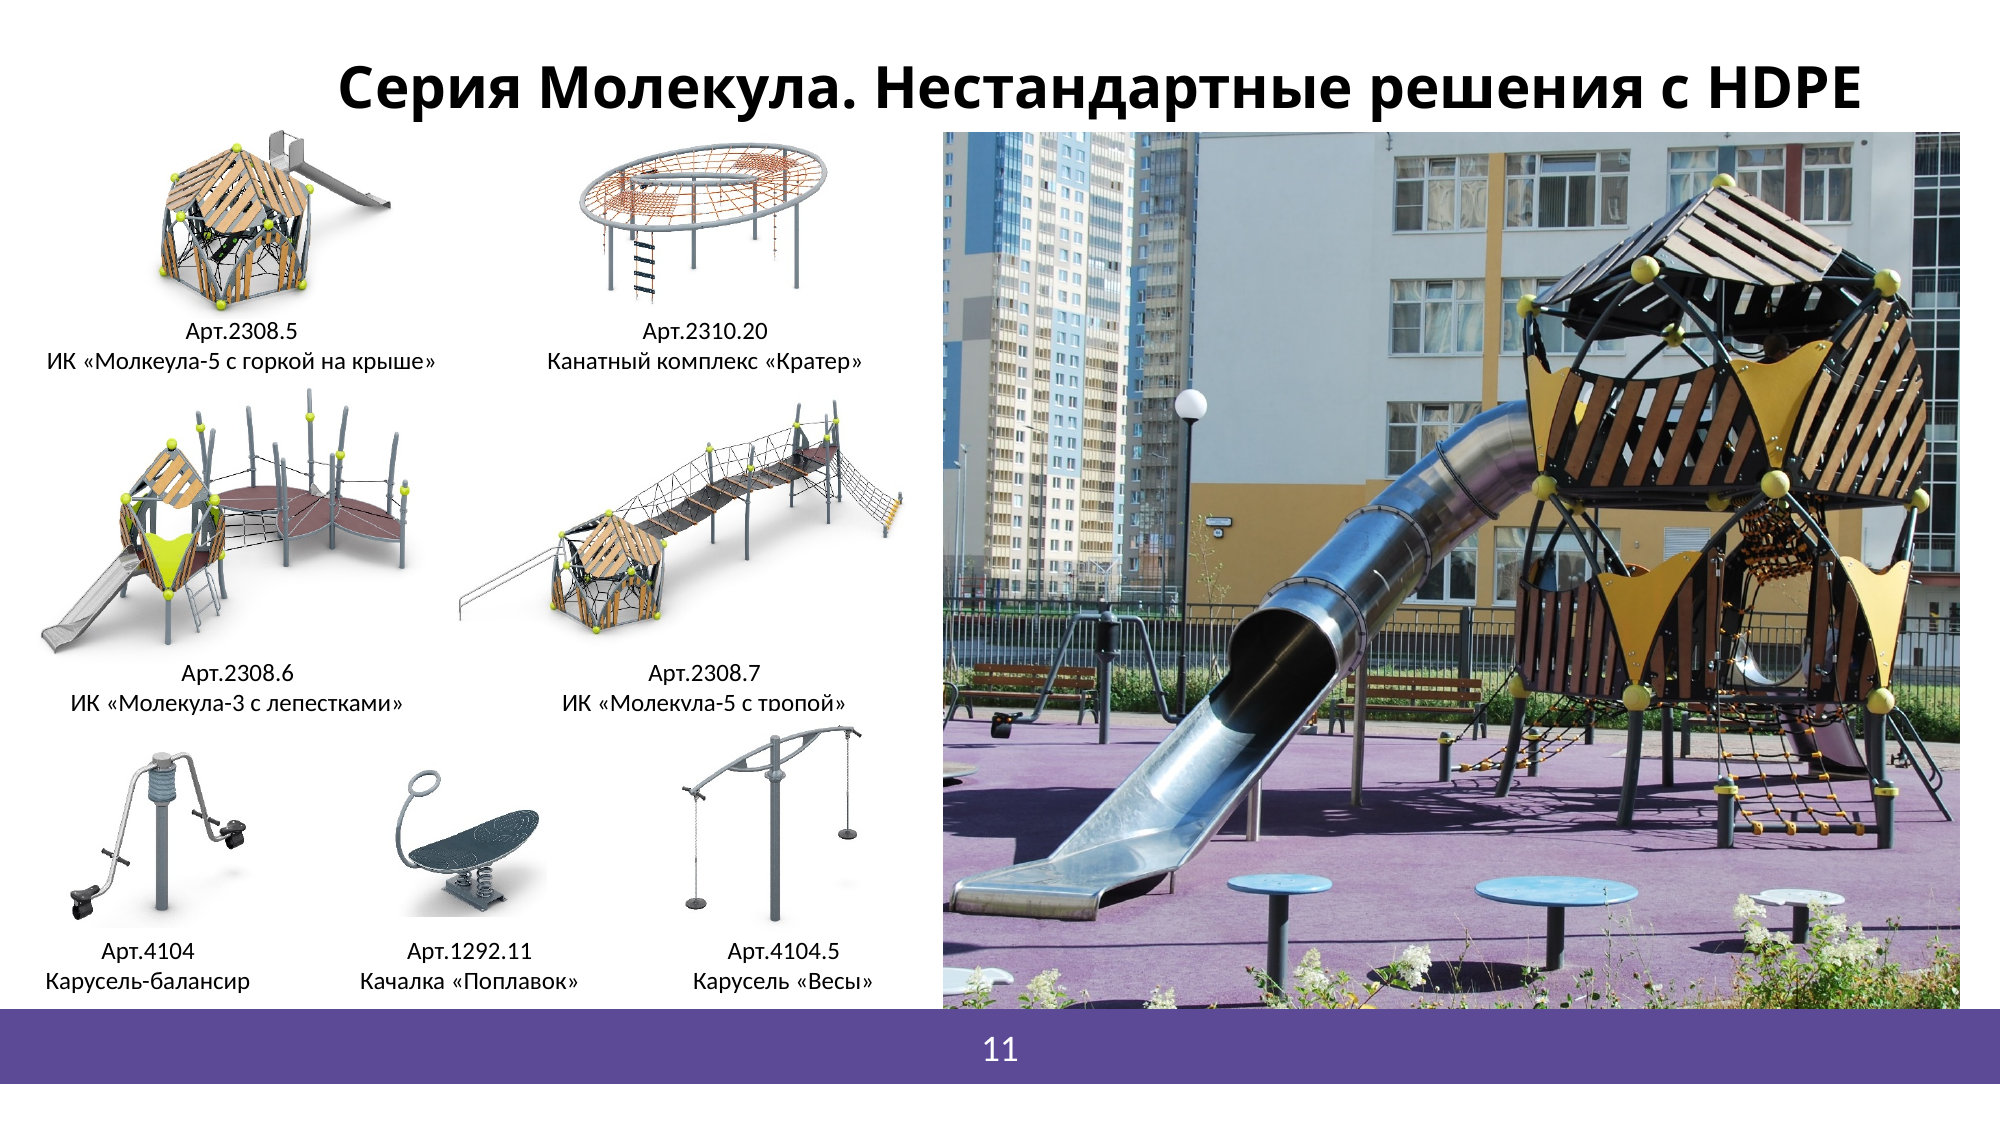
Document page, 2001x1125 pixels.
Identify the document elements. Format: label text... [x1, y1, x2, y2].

text_box Арт.1292.11 Качалка «Поплавок» [345, 926, 595, 1002]
text_box Арт.2310.20 Канатный комплекс «Кратер» [532, 307, 879, 382]
picture [571, 133, 840, 313]
text_box Арт.4104.5 Карусель «Весы» [678, 927, 890, 1003]
picture [55, 740, 263, 928]
picture [19, 380, 912, 672]
text_box Арт.2308.6 ИК «Молекула-3 с лепестками» [55, 672, 420, 724]
picture [664, 711, 881, 935]
picture [121, 126, 410, 319]
picture [387, 762, 548, 917]
picture [943, 132, 1960, 1066]
text_box Арт.4104 Карусель-балансир [30, 927, 266, 1003]
text_box Арт.2308.5 ИК «Молкеула-5 с горкой на крыше» [31, 307, 453, 380]
text_box 11 [0, 1009, 2000, 1084]
title Серия Молекула. Нестандартные решения с HDPE [322, 53, 2000, 126]
text_box Арт.2308.7 ИК «Молекула-5 с тропой» [547, 649, 863, 724]
